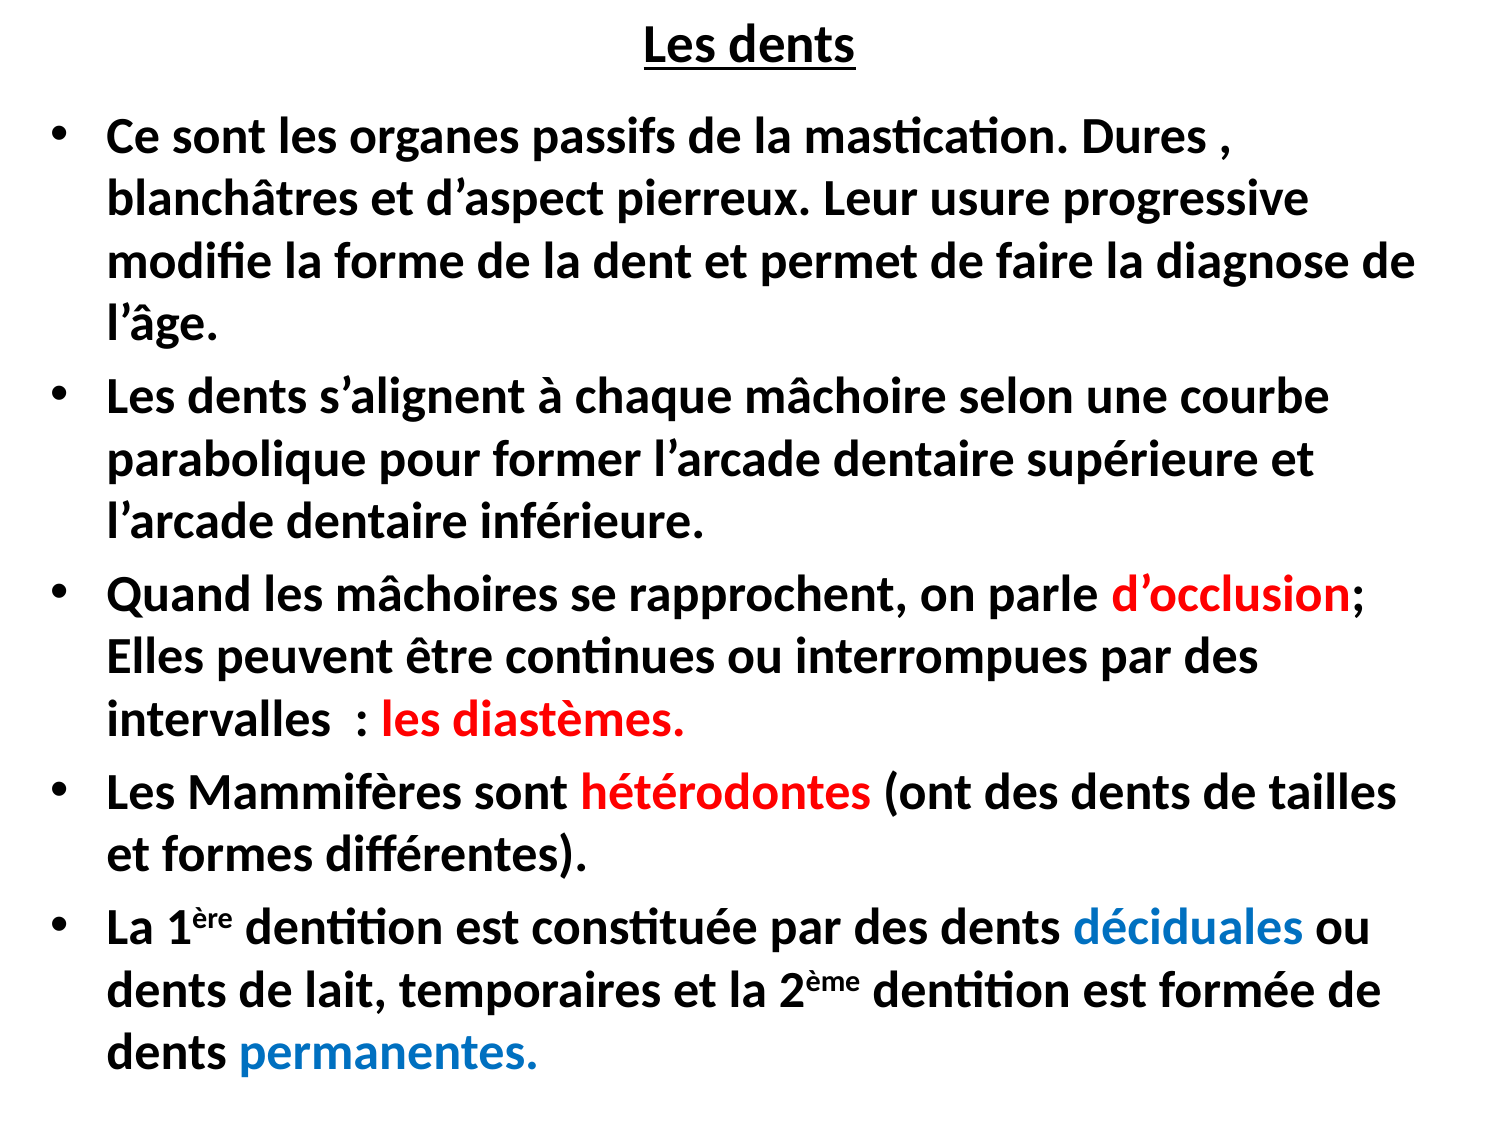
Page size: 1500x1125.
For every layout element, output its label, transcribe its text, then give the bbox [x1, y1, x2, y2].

title Les dents [75, 0, 1425, 82]
list Ce sont les organes passifs de la mastication. Dures , blanchâtres et d’aspect pierreux. Leur usure progressive modifie la forme de la dent et permet de faire la diagnose de l’âge. Les dents s’alignent à chaque mâchoire selon une courbe parabolique pour former l’arcade dentaire supérieure et l’arcade dentaire inférieure. Quand les mâchoires se rapprochent, on parle d’occlusion; Elles peuvent être continues ou interrompues par des intervalles : les diastèmes. Les Mammifères sont hétérodontes (ont des dents de tailles et formes différentes). La 1ère dentition est constituée par des dents déciduales ou dents de lait, temporaires et la 2ème dentition est formée de dents permanentes. [35, 93, 1465, 1090]
